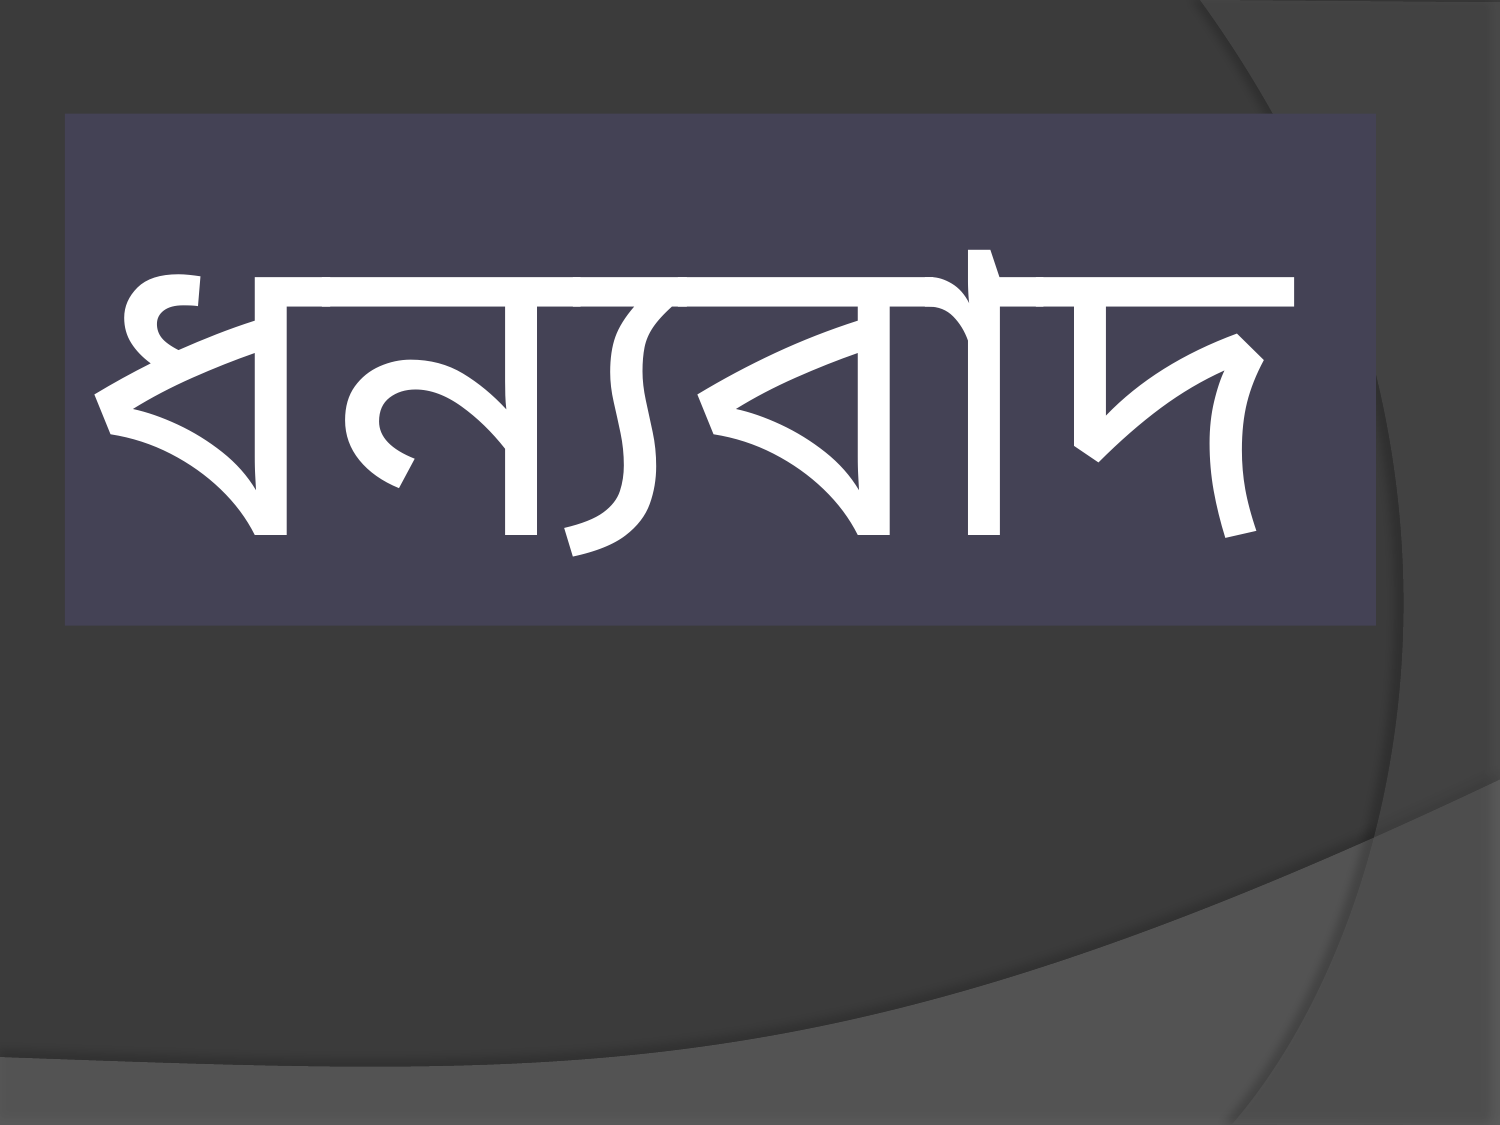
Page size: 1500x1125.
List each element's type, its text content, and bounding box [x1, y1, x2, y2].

text_box ধন্যবাদ [64, 113, 1376, 626]
